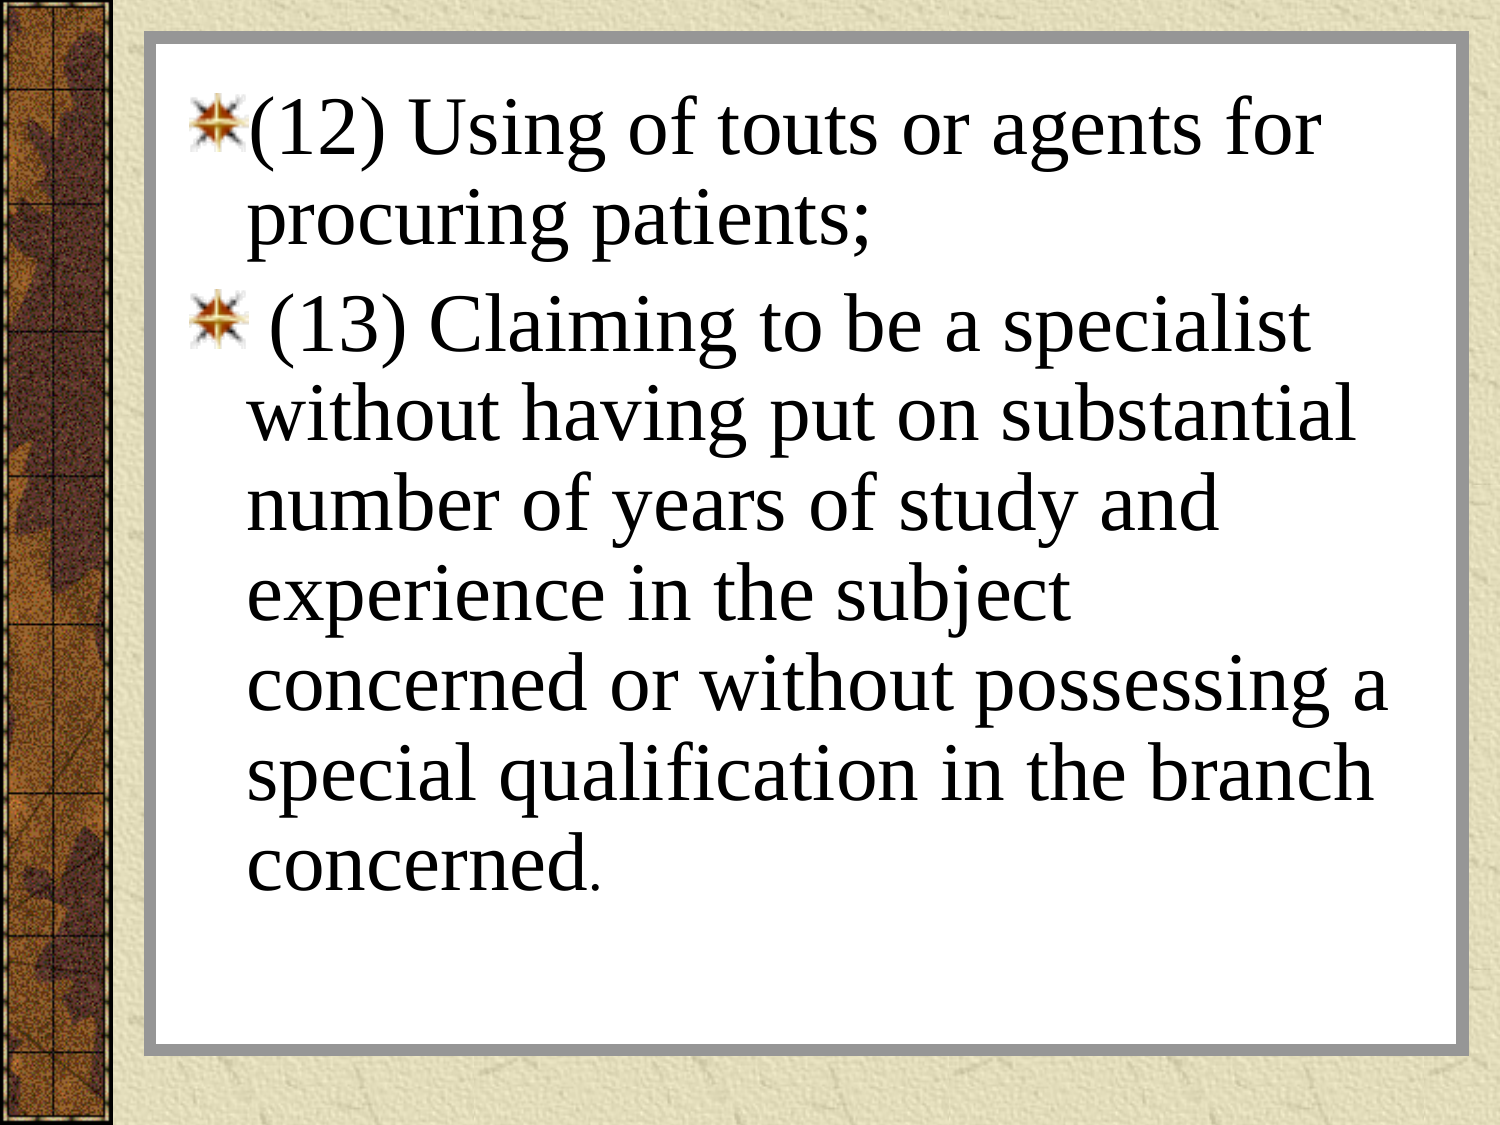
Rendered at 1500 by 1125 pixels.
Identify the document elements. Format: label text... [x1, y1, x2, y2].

picture [0, 0, 1500, 1125]
list (12) Using of touts or agents for procuring patients; (13) Claiming to be a specialist without having put on substantial number of years of study and experience in the subject concerned or without possessing a special qualification in the branch concerned. [174, 74, 1451, 963]
